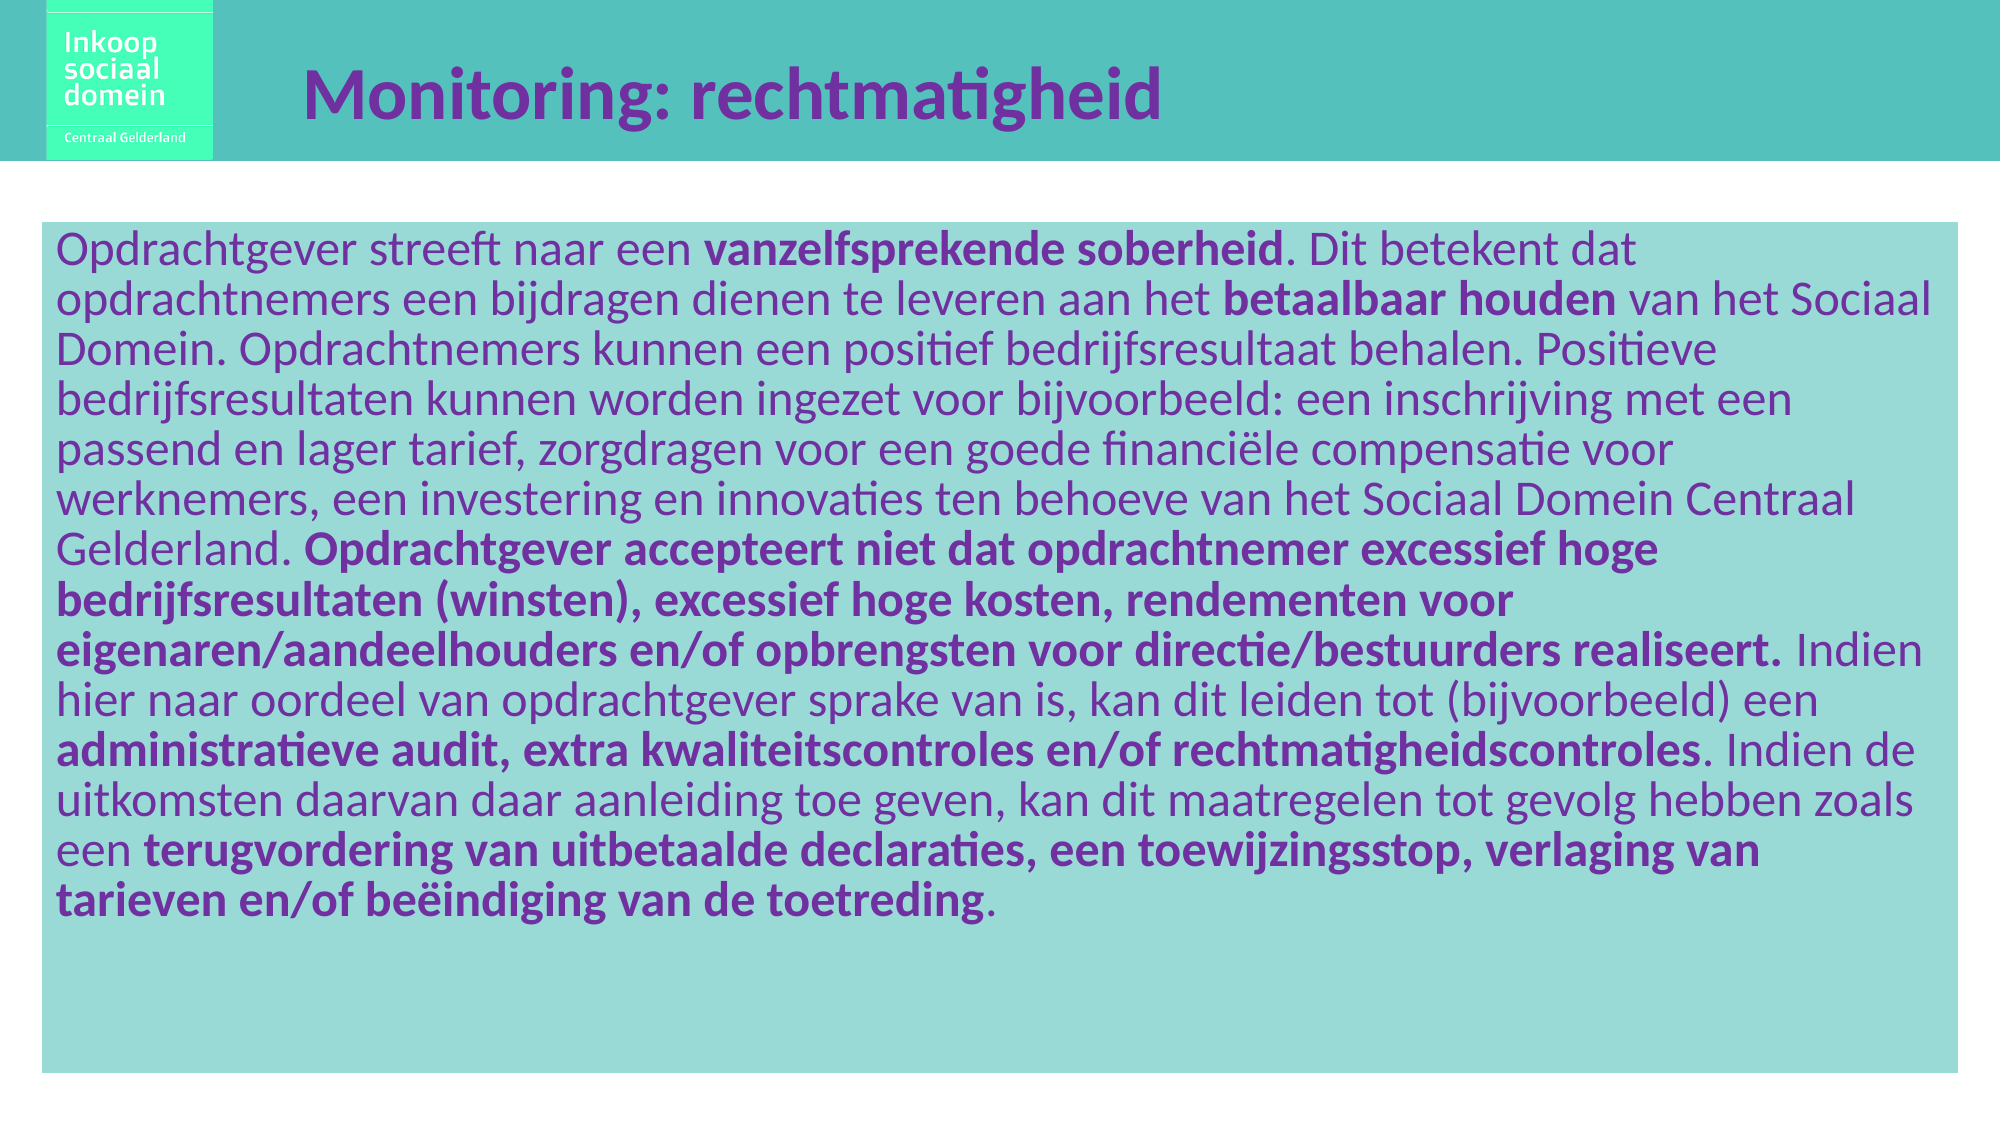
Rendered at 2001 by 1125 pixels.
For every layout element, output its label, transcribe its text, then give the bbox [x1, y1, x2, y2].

text_box [287, 186, 1978, 599]
picture [46, 0, 213, 160]
table_header Opdrachtgever streeft naar een vanzelfsprekende soberheid. Dit betekent dat opdrachtnemers een bijdragen dienen te leveren aan het betaalbaar houden van het Sociaal Domein. Opdrachtnemers kunnen een positief bedrijfsresultaat behalen. Positieve bedrijfsresultaten kunnen worden ingezet voor bijvoorbeeld: een inschrijving met een passend en lager tarief, zorgdragen voor een goede financiële compensatie voor werknemers, een investering en innovaties ten behoeve van het Sociaal Domein Centraal Gelderland. Opdrachtgever accepteert niet dat opdrachtnemer excessief hoge bedrijfsresultaten (winsten), excessief hoge kosten, rendementen voor eigenaren/aandeelhouders en/of opbrengsten voor directie/bestuurders realiseert. Indien hier naar oordeel van opdrachtgever sprake van is, kan dit leiden tot (bijvoorbeeld) een administratieve audit, extra kwaliteitscontroles en/of rechtmatigheidscontroles. Indien de uitkomsten daarvan daar aanleiding toe geven, kan dit maatregelen tot gevolg hebben zoals een terugvordering van uitbetaalde declaraties, een toewijzingsstop, verlaging van tarieven en/of beëindiging van de toetreding. [42, 222, 1958, 1073]
text_box Monitoring: rechtmatigheid [287, 37, 2000, 142]
